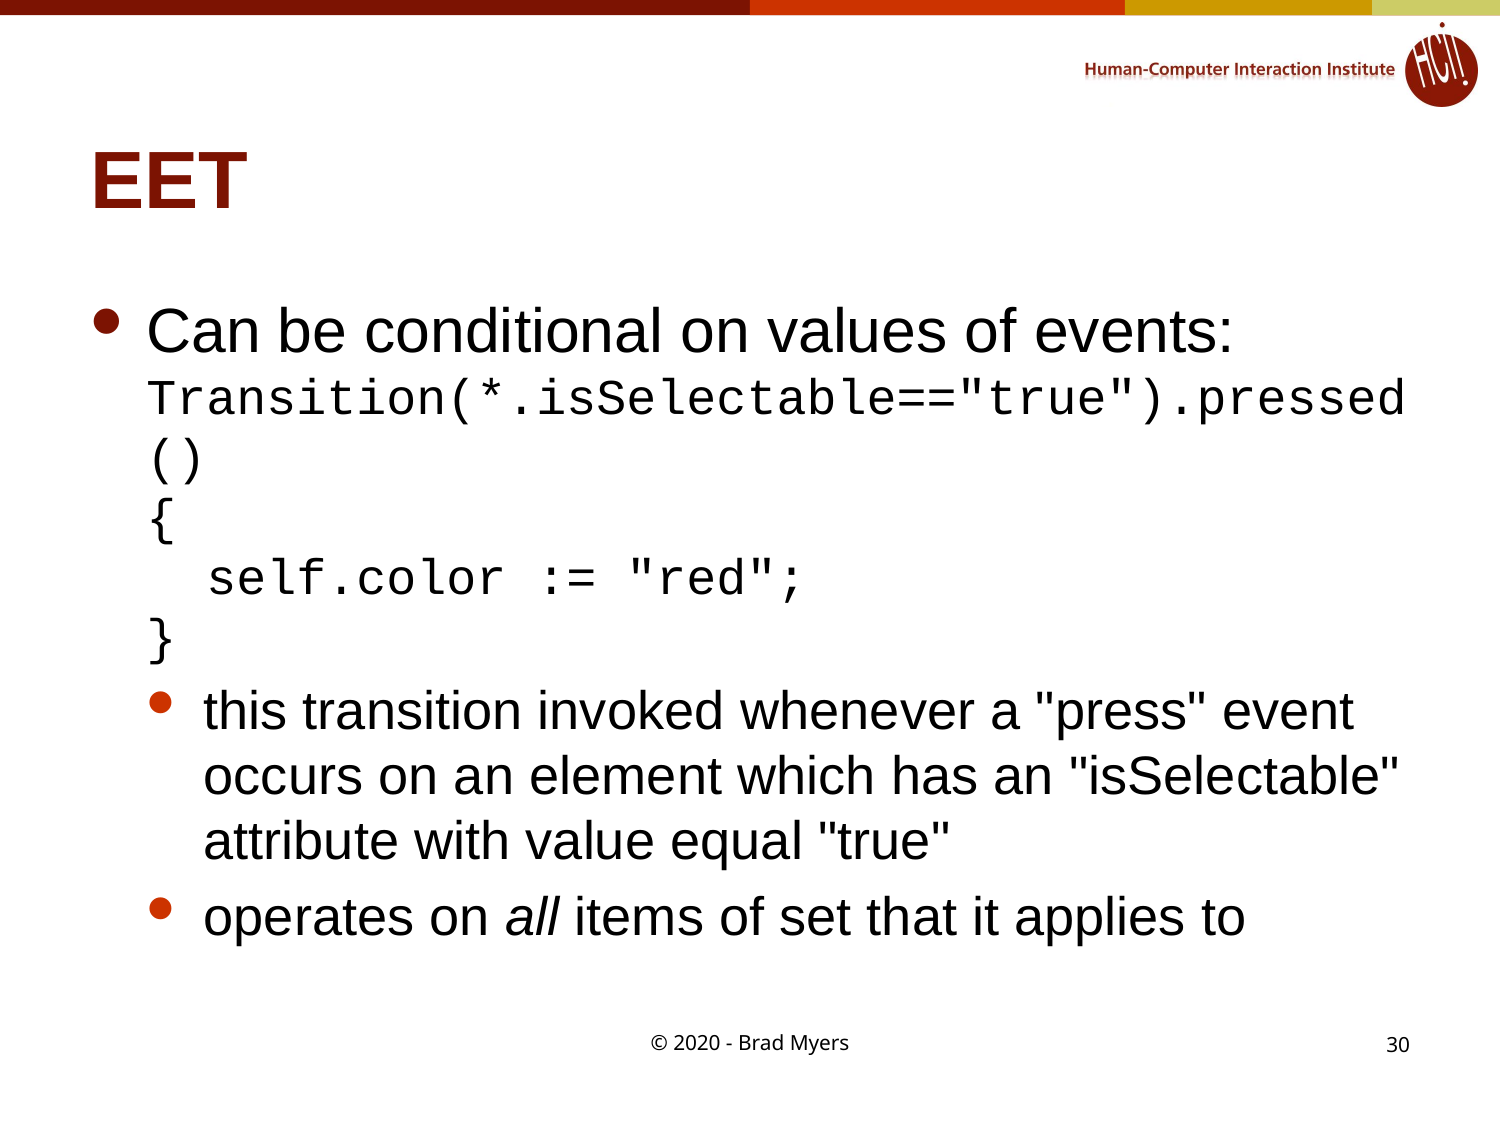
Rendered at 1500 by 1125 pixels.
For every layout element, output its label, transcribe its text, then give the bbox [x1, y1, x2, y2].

list Can be conditional on values of events: Transition(*.isSelectable=="true").pressed() { self.color := "red"; } this transition invoked whenever a "press" event occurs on an element which has an "isSelectable" attribute with value equal "true" operates on all items of set that it applies to [74, 281, 1426, 1006]
title EET [74, 19, 1313, 233]
picture [1313, 22, 1478, 107]
footer © 2020 - Brad Myers [512, 1024, 988, 1101]
slide_number 30 [1074, 1024, 1426, 1101]
